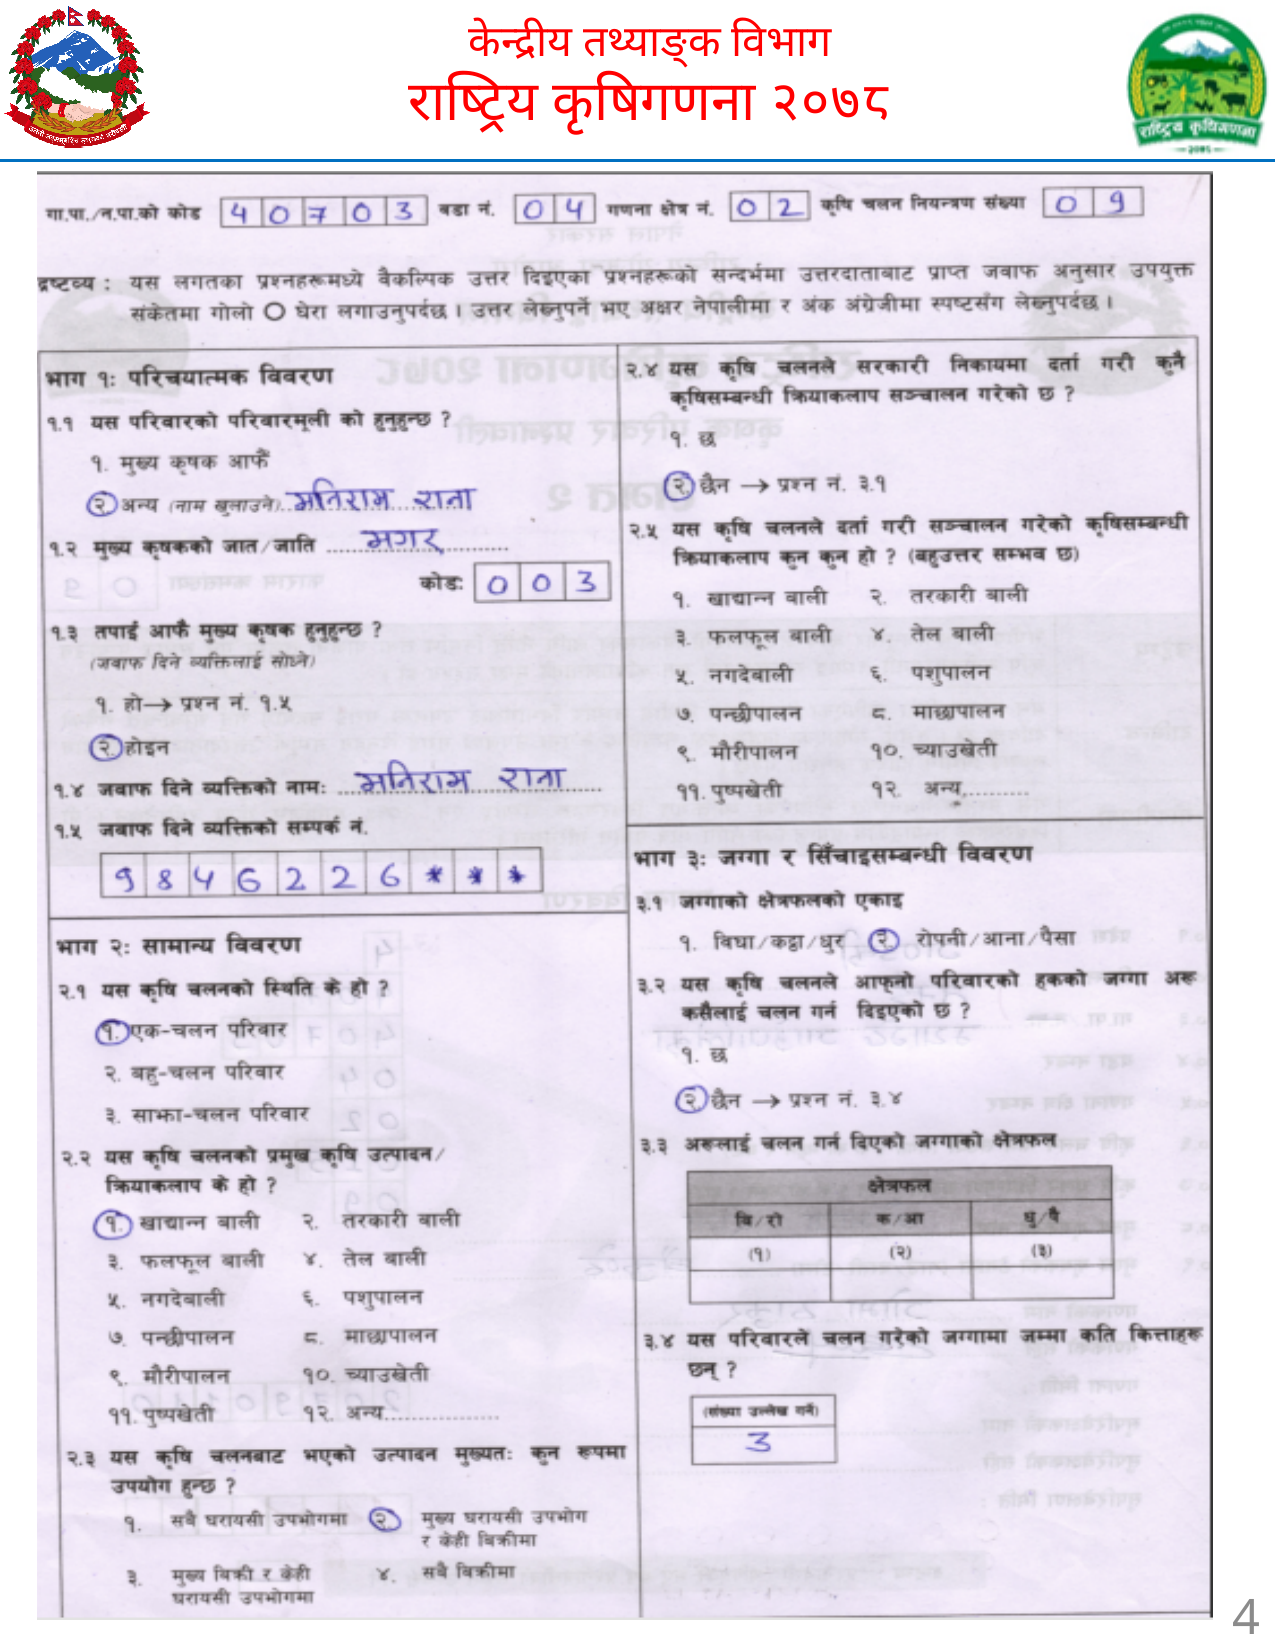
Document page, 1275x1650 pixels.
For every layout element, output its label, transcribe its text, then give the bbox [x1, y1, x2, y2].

slide_number 4 [977, 1574, 1275, 1650]
picture [37, 171, 1213, 1620]
picture [4, 6, 150, 148]
picture [1125, 6, 1271, 159]
